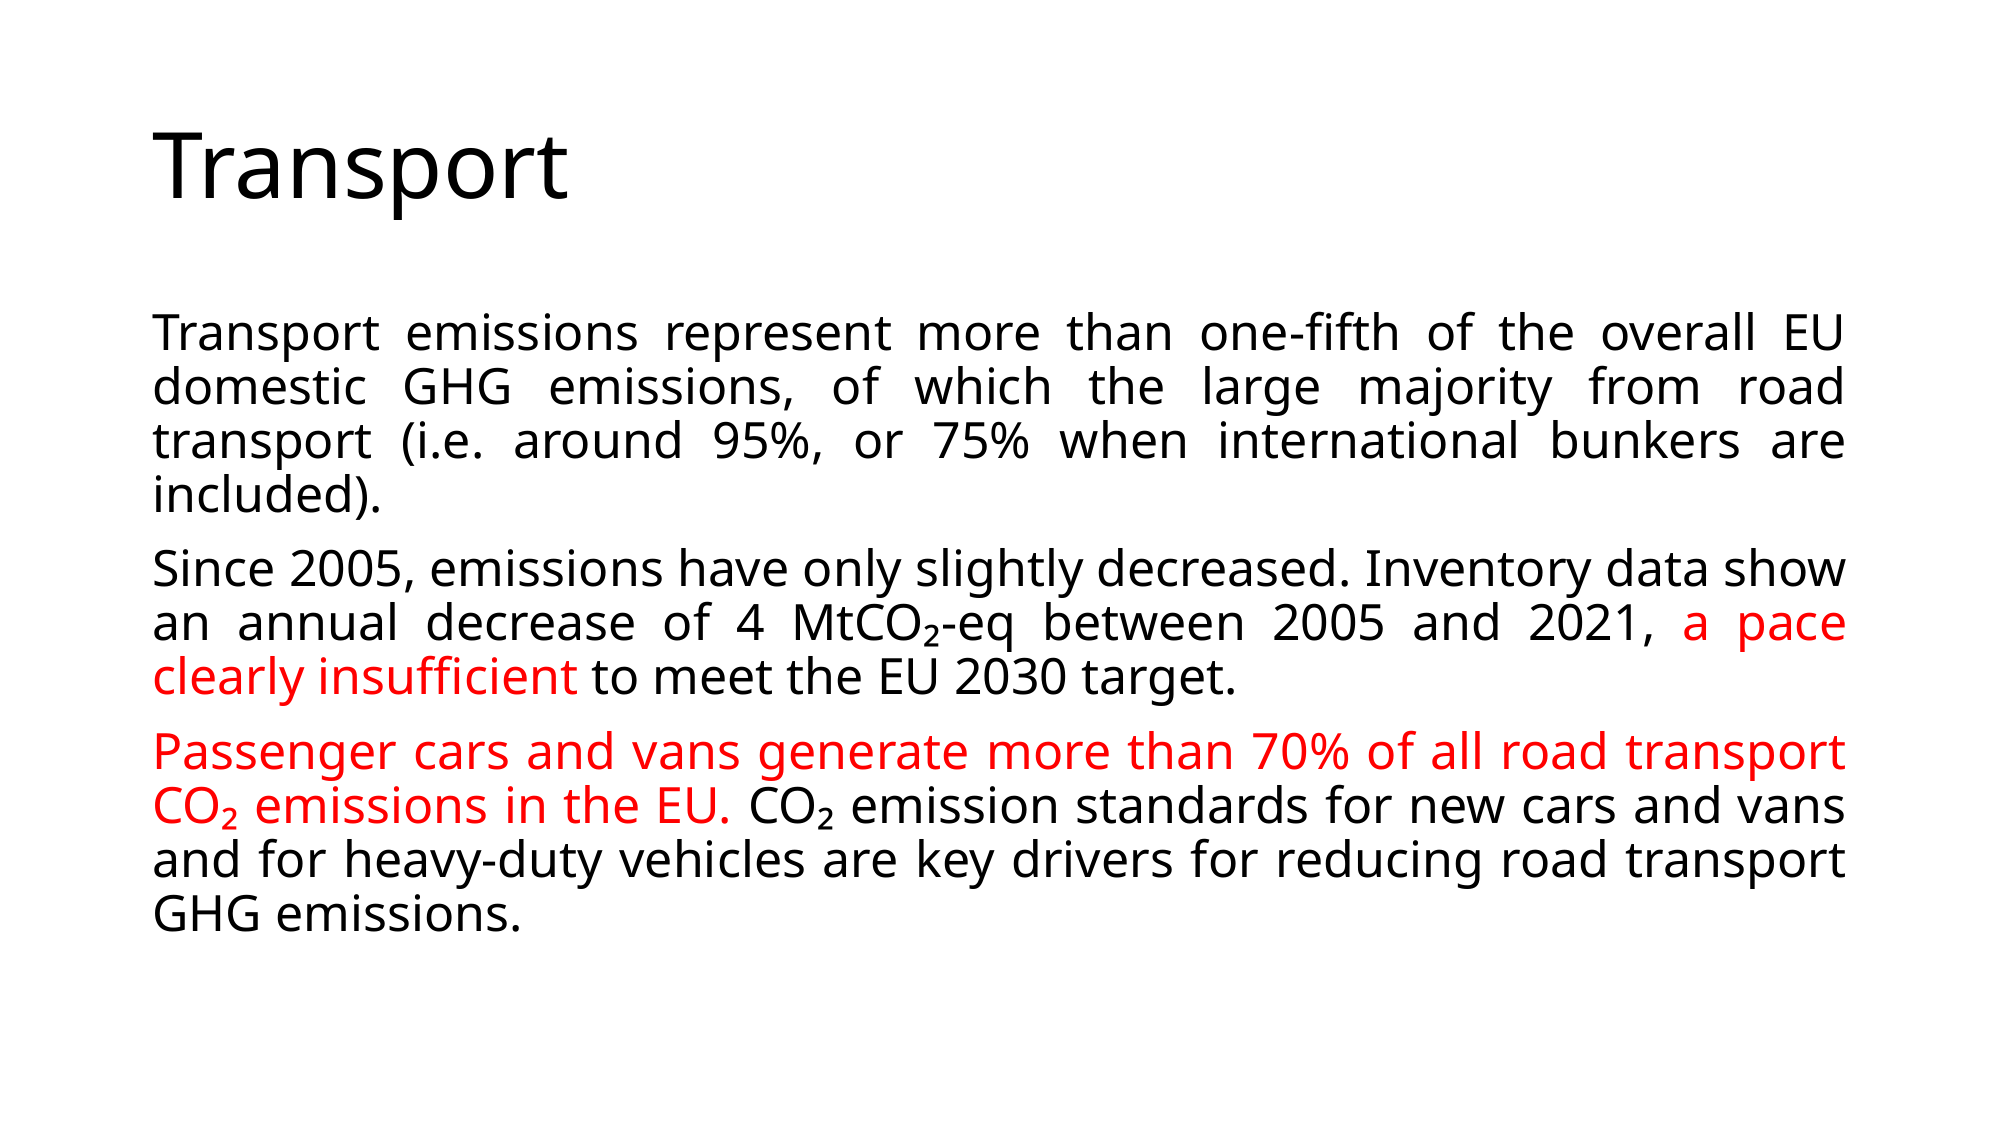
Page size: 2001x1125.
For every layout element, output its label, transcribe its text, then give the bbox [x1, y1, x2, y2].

title Transport [137, 59, 1863, 278]
list Transport emissions represent more than one-fifth of the overall EU domestic GHG emissions, of which the large majority from road transport (i.e. around 95%, or 75% when international bunkers are included). Since 2005, emissions have only slightly decreased. Inventory data show an annual decrease of 4 MtCO₂-eq between 2005 and 2021, a pace clearly insufficient to meet the EU 2030 target. Passenger cars and vans generate more than 70% of all road transport CO₂ emissions in the EU. CO₂ emission standards for new cars and vans and for heavy-duty vehicles are key drivers for reducing road transport GHG emissions. [137, 299, 1863, 1014]
